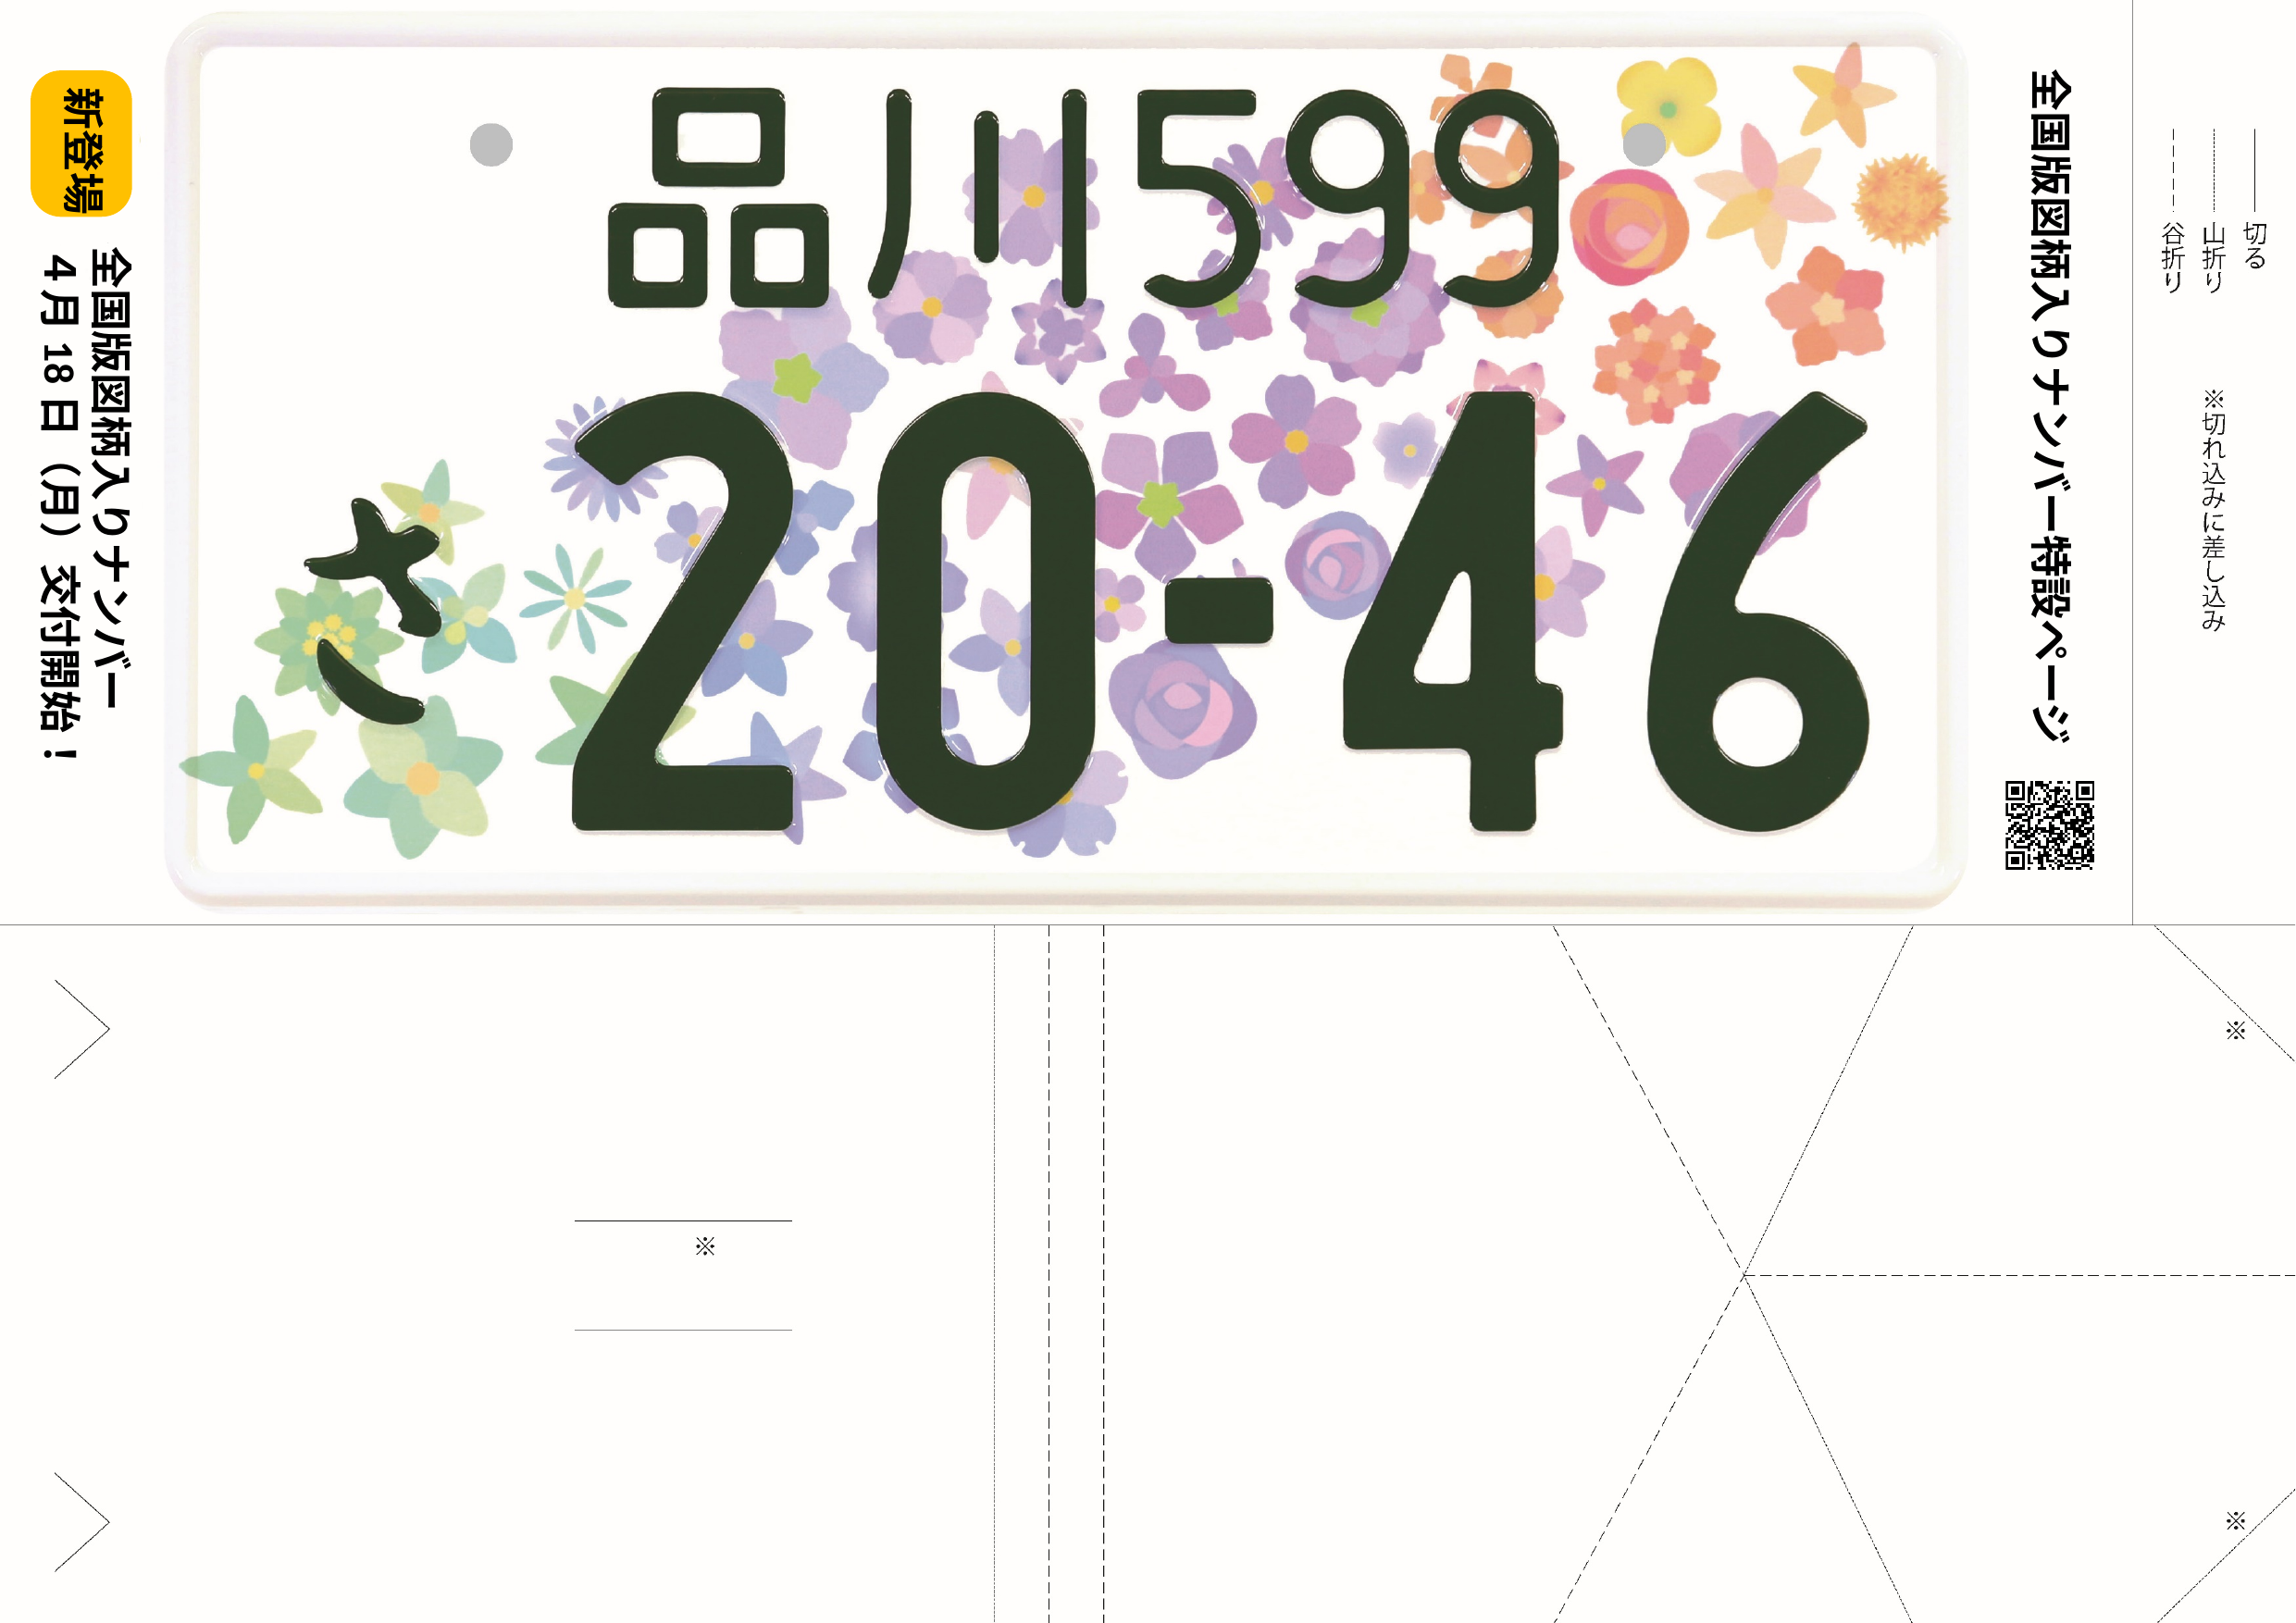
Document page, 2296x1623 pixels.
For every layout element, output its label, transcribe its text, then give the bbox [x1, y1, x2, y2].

text_box [30, 81, 37, 207]
picture [0, 0, 2296, 1623]
text_box [46, 69, 117, 73]
text_box [118, 73, 133, 214]
text_box 新登場 [37, 73, 118, 241]
text_box 全国版図柄入りナンバー ４月18日（月）交付開始！ [9, 232, 145, 941]
text_box 全国版図柄入りナンバー特設ページ [2005, 55, 2086, 763]
